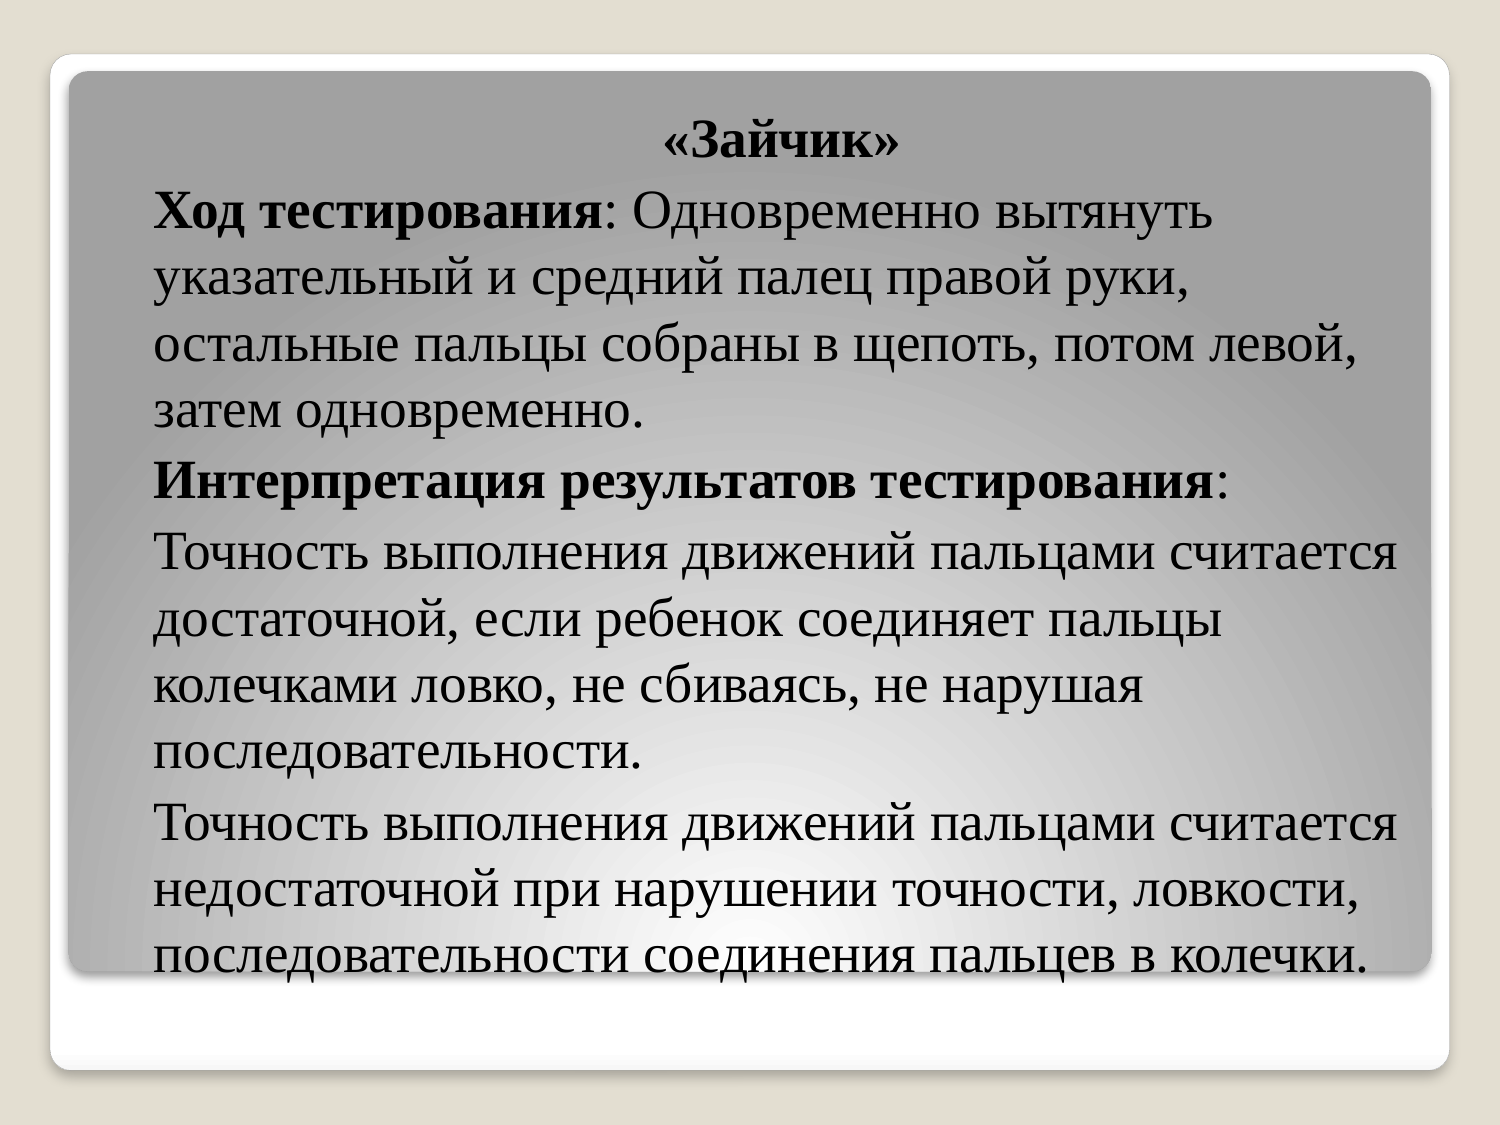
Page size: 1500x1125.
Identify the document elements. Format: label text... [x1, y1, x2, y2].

list «Зайчик» Ход тестирования: Одновременно вытянуть указательный и средний палец правой руки, остальные пальцы собраны в щепоть, потом левой, затем одновременно. Интерпретация результатов тестирования: Точность выполнения движений пальцами считается достаточной, если ребенок соединяет пальцы колечками ловко, не сбиваясь, не нарушая последовательности. Точность выполнения движений пальцами считается недостаточной при нарушении точности, ловкости, последовательности соединения пальцев в колечки. [82, 86, 1425, 1059]
